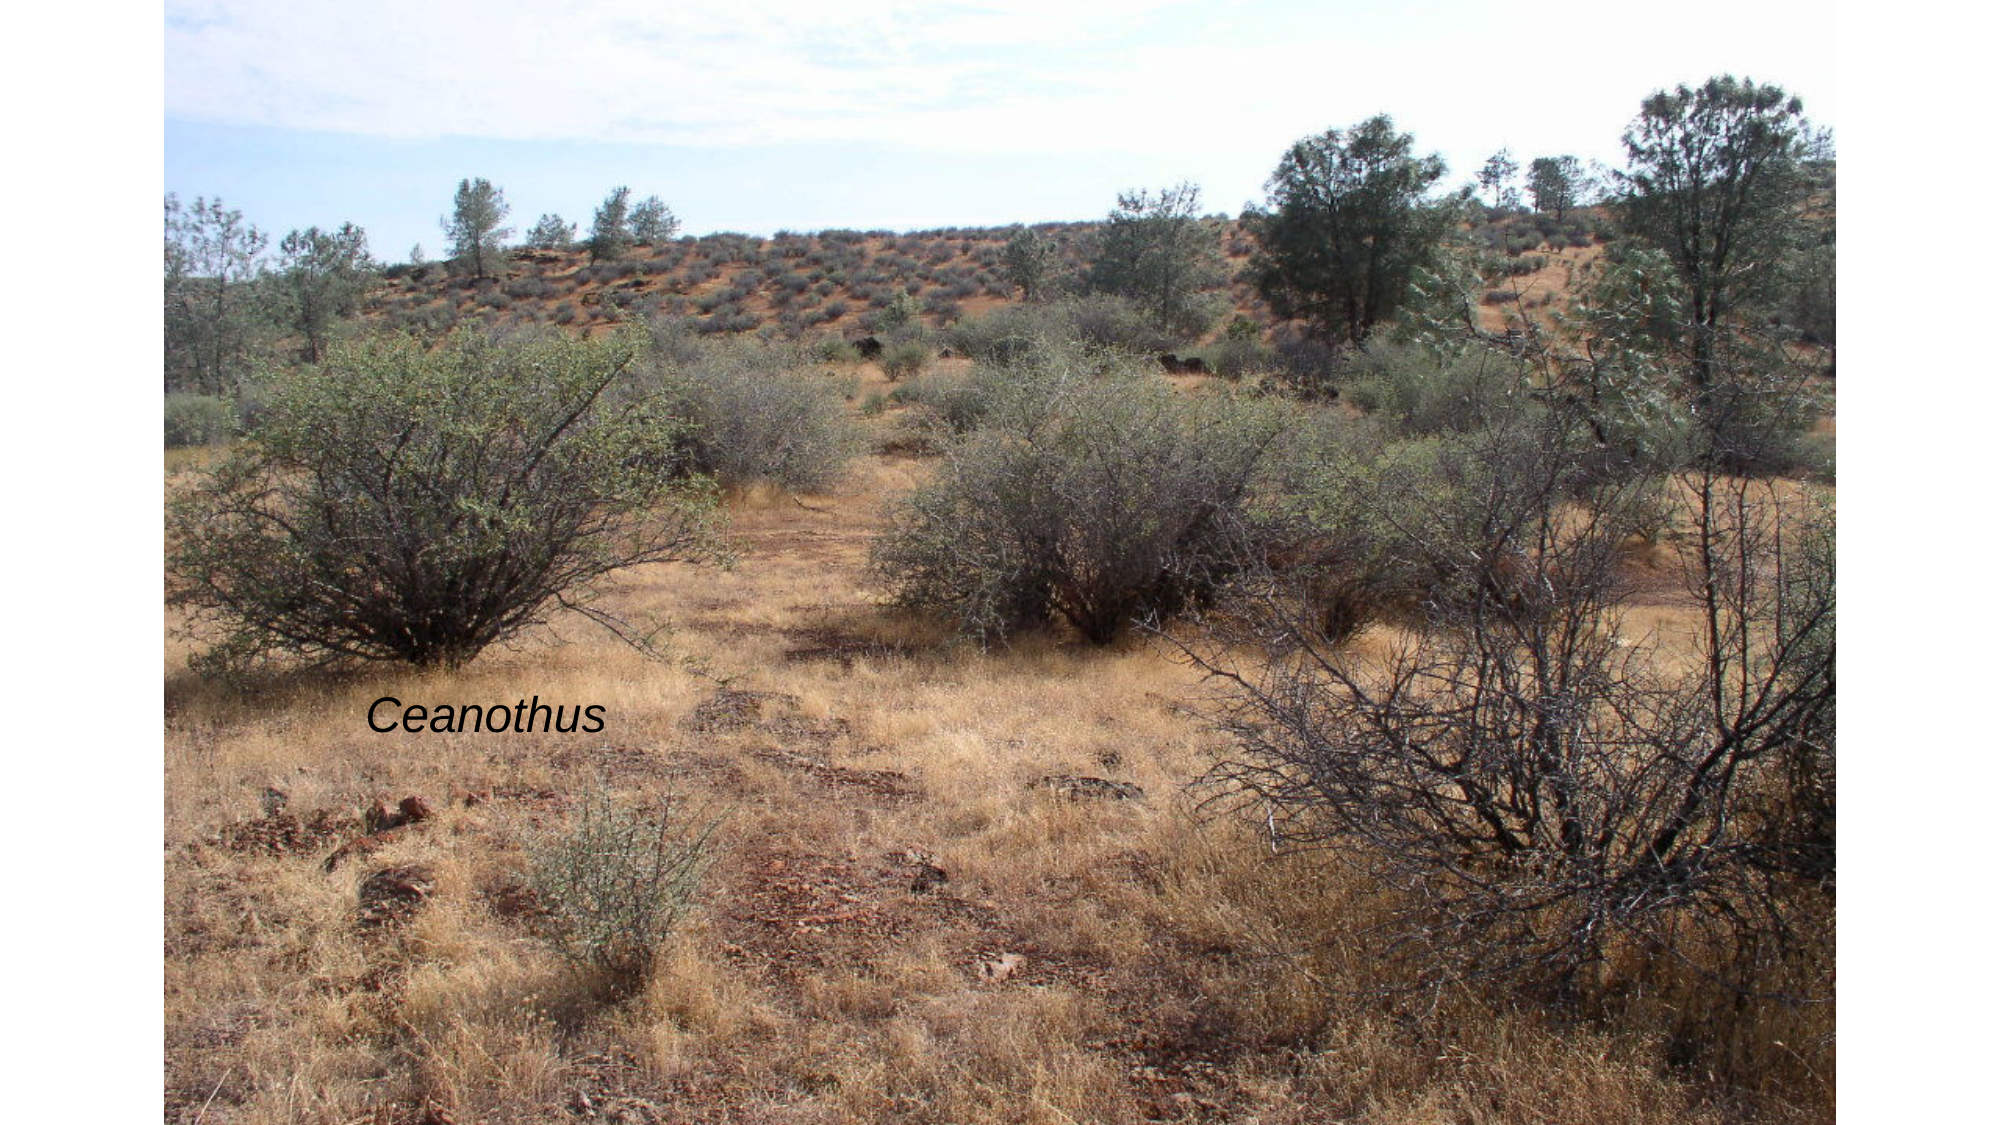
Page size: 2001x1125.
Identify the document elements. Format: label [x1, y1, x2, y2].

picture [164, 0, 1836, 1125]
